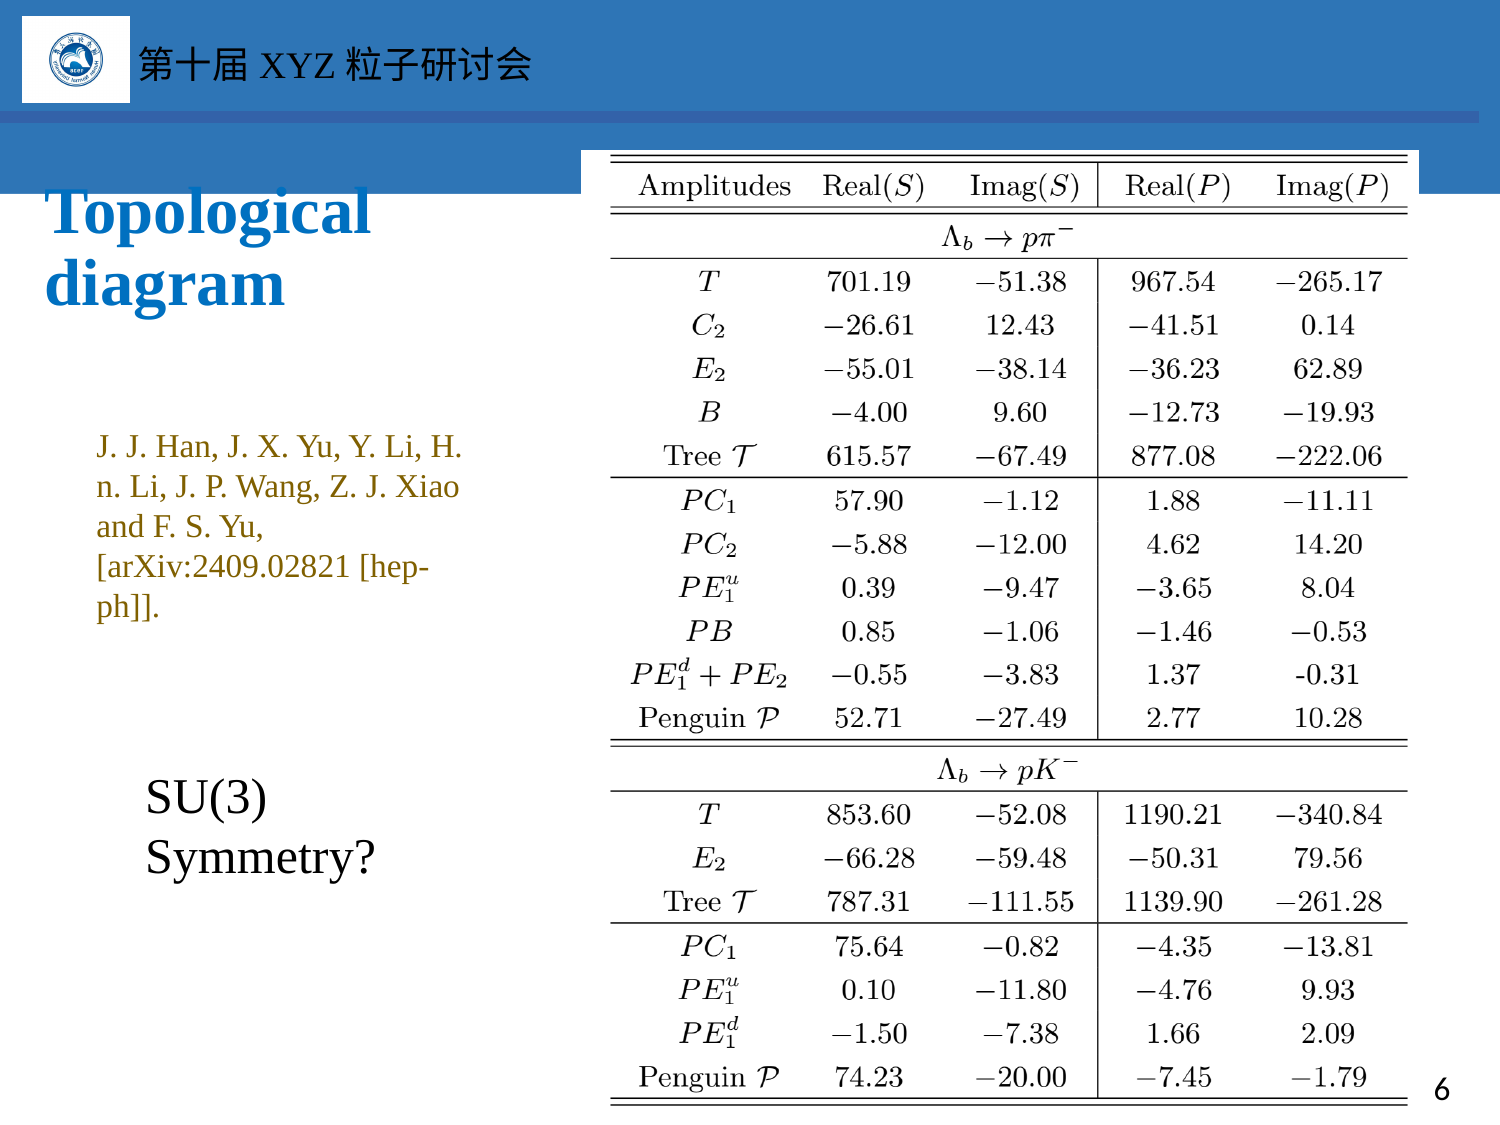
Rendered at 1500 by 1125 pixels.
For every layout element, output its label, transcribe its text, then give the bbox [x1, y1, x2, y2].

text_box SU(3) Symmetry? [130, 755, 392, 891]
list Topological diagram [29, 133, 559, 363]
picture [22, 16, 130, 103]
picture [581, 150, 1419, 1111]
text_box 第十届XYZ粒子研讨会 [130, 33, 548, 94]
text_box J. J. Han, J. X. Yu, Y. Li, H. n. Li, J. P. Wang, Z. J. Xiao and F. S. Yu, [arXiv:2409.02821 [hep-ph]]. [81, 424, 496, 650]
text_box 6 [1418, 1059, 1466, 1115]
